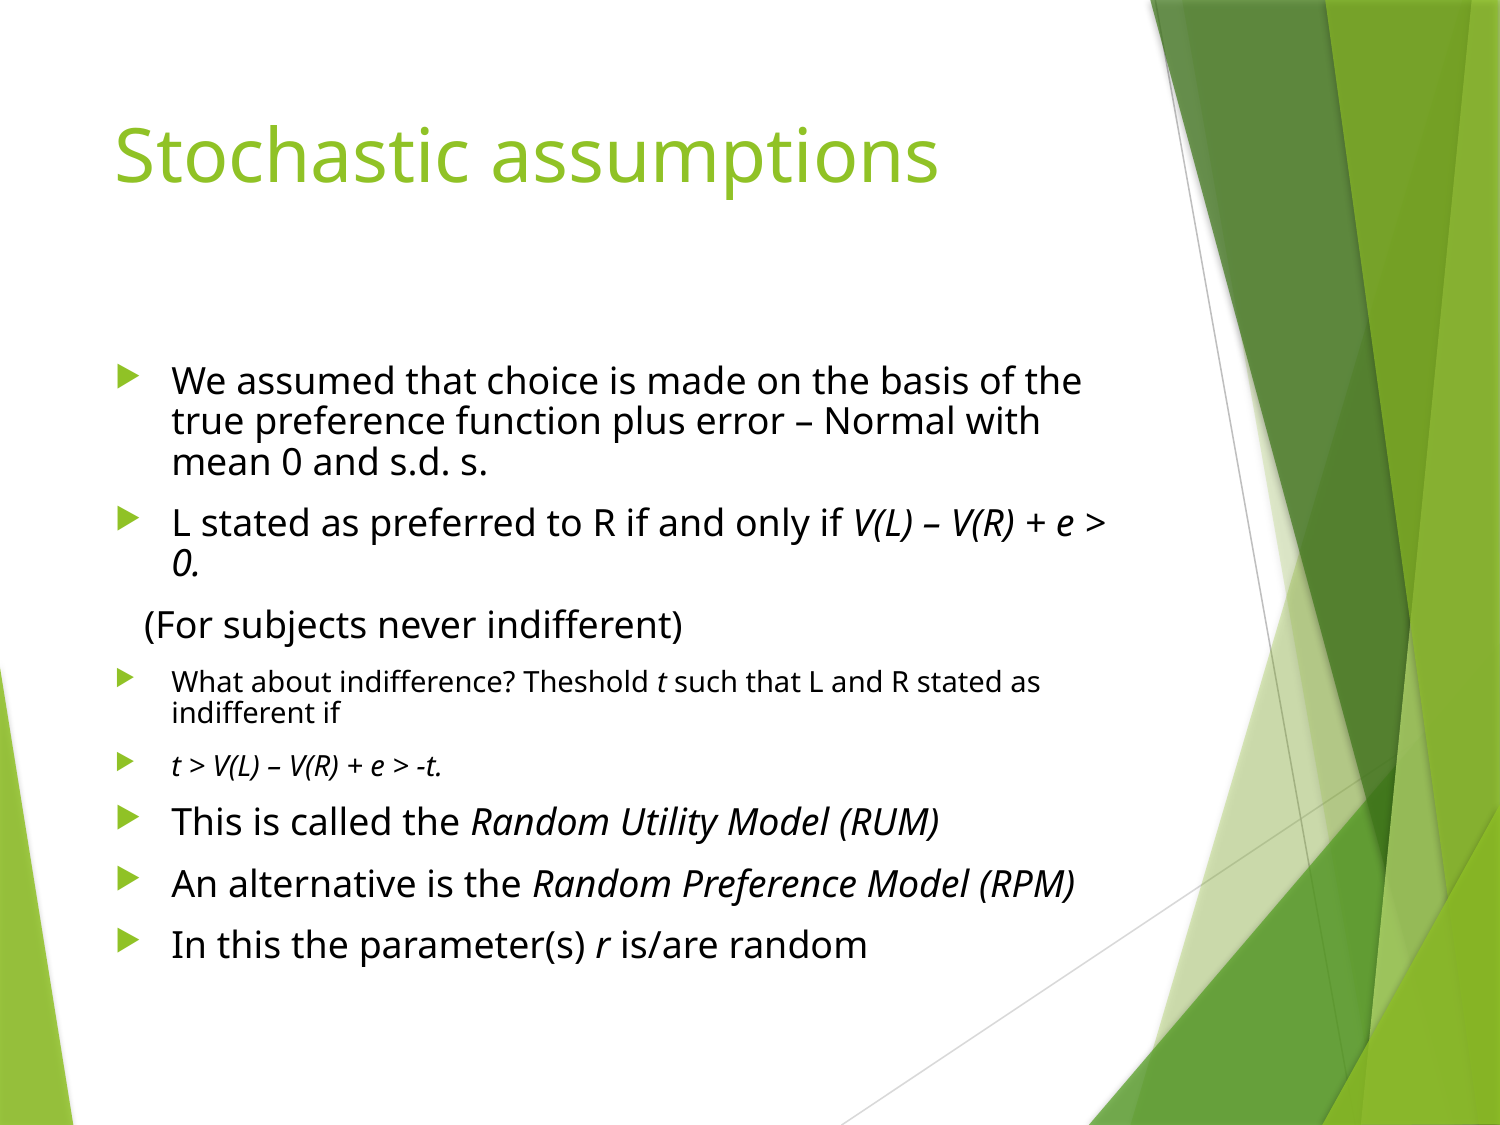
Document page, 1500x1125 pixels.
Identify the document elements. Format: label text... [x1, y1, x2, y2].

list We assumed that choice is made on the basis of the true preference function plus error – Normal with mean 0 and s.d. s. L stated as preferred to R if and only if V(L) – V(R) + e > 0. (For subjects never indifferent) What about indifference? Theshold t such that L and R stated as indifferent if t > V(L) – V(R) + e > -t. This is called the Random Utility Model (RUM) An alternative is the Random Preference Model (RPM) In this the parameter(s) r is/are random [99, 354, 1142, 992]
title Stochastic assumptions [99, 99, 1142, 317]
